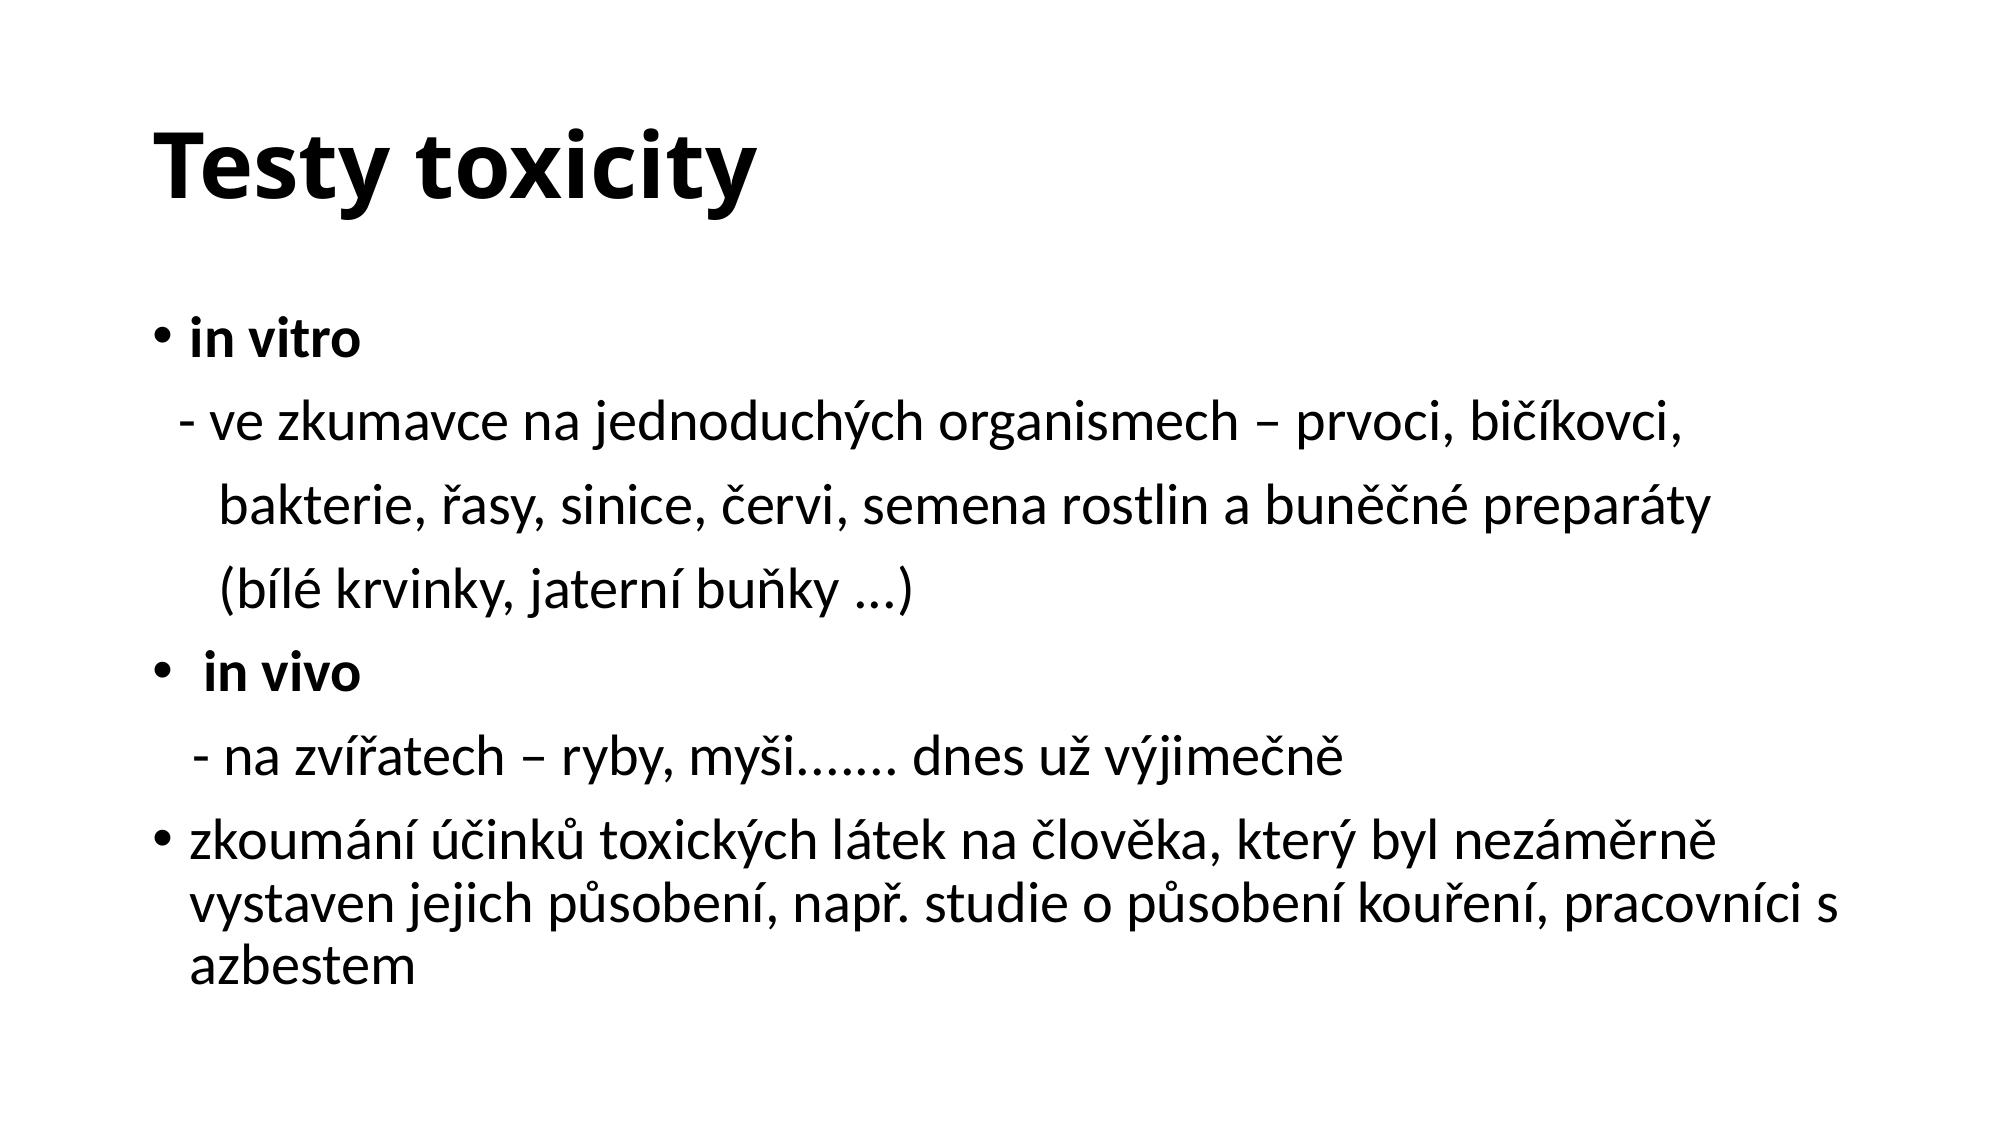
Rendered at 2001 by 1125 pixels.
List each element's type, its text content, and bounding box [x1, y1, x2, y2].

title Testy toxicity [137, 59, 1863, 278]
list in vitro - ve zkumavce na jednoduchých organismech – prvoci, bičíkovci, bakterie, řasy, sinice, červi, semena rostlin a buněčné preparáty (bílé krvinky, jaterní buňky ...) in vivo - na zvířatech – ryby, myši....... dnes už výjimečně zkoumání účinků toxických látek na člověka, který byl nezáměrně vystaven jejich působení, např. studie o působení kouření, pracovníci s azbestem [137, 299, 1863, 1014]
